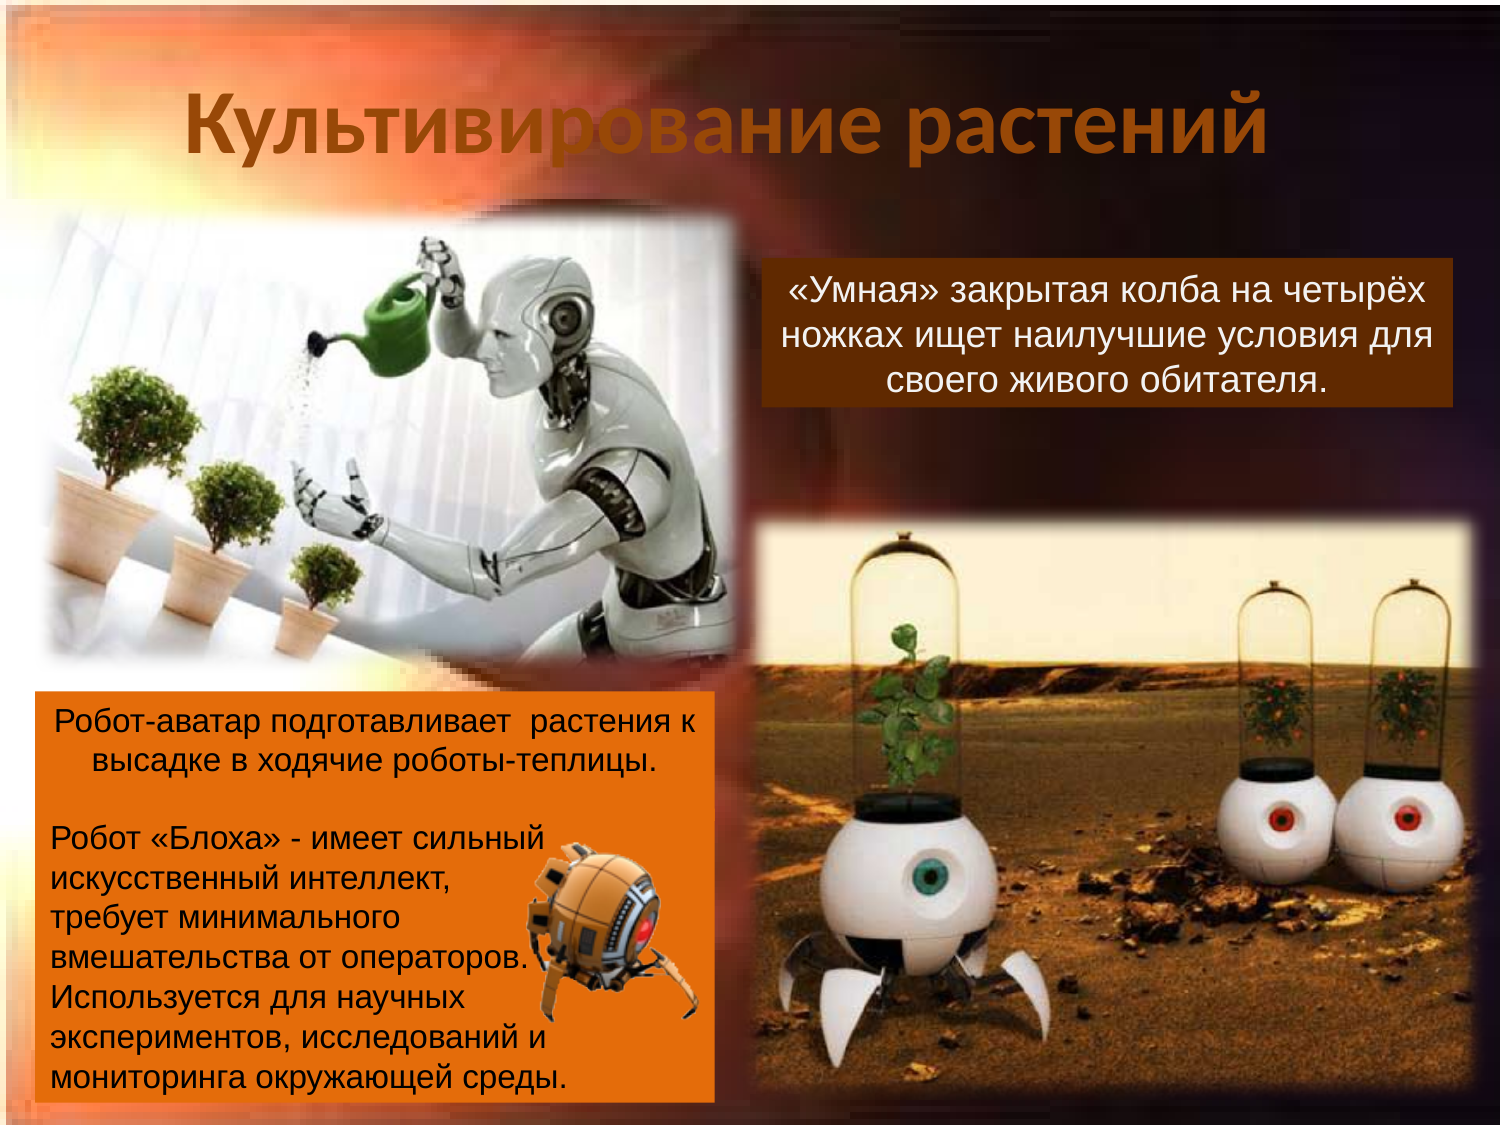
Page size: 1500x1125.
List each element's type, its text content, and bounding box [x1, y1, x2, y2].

text_box Робот-аватар подготавливает растения к высадке в ходячие роботы-теплицы. [35, 691, 715, 821]
text_box «Умная» закрытая колба на четырёх ножках ищет наилучшие условия для своего живого обитателя. [761, 257, 1453, 408]
picture [0, 0, 1500, 1125]
text_box Робот «Блоха» - имеет сильный искусственный интеллект, требует минимального вмешательства от операторов. Используется для научных экспериментов, исследований и мониторинга окружающей среды. [35, 821, 715, 1103]
text_box Культивирование растений [76, 54, 1400, 180]
